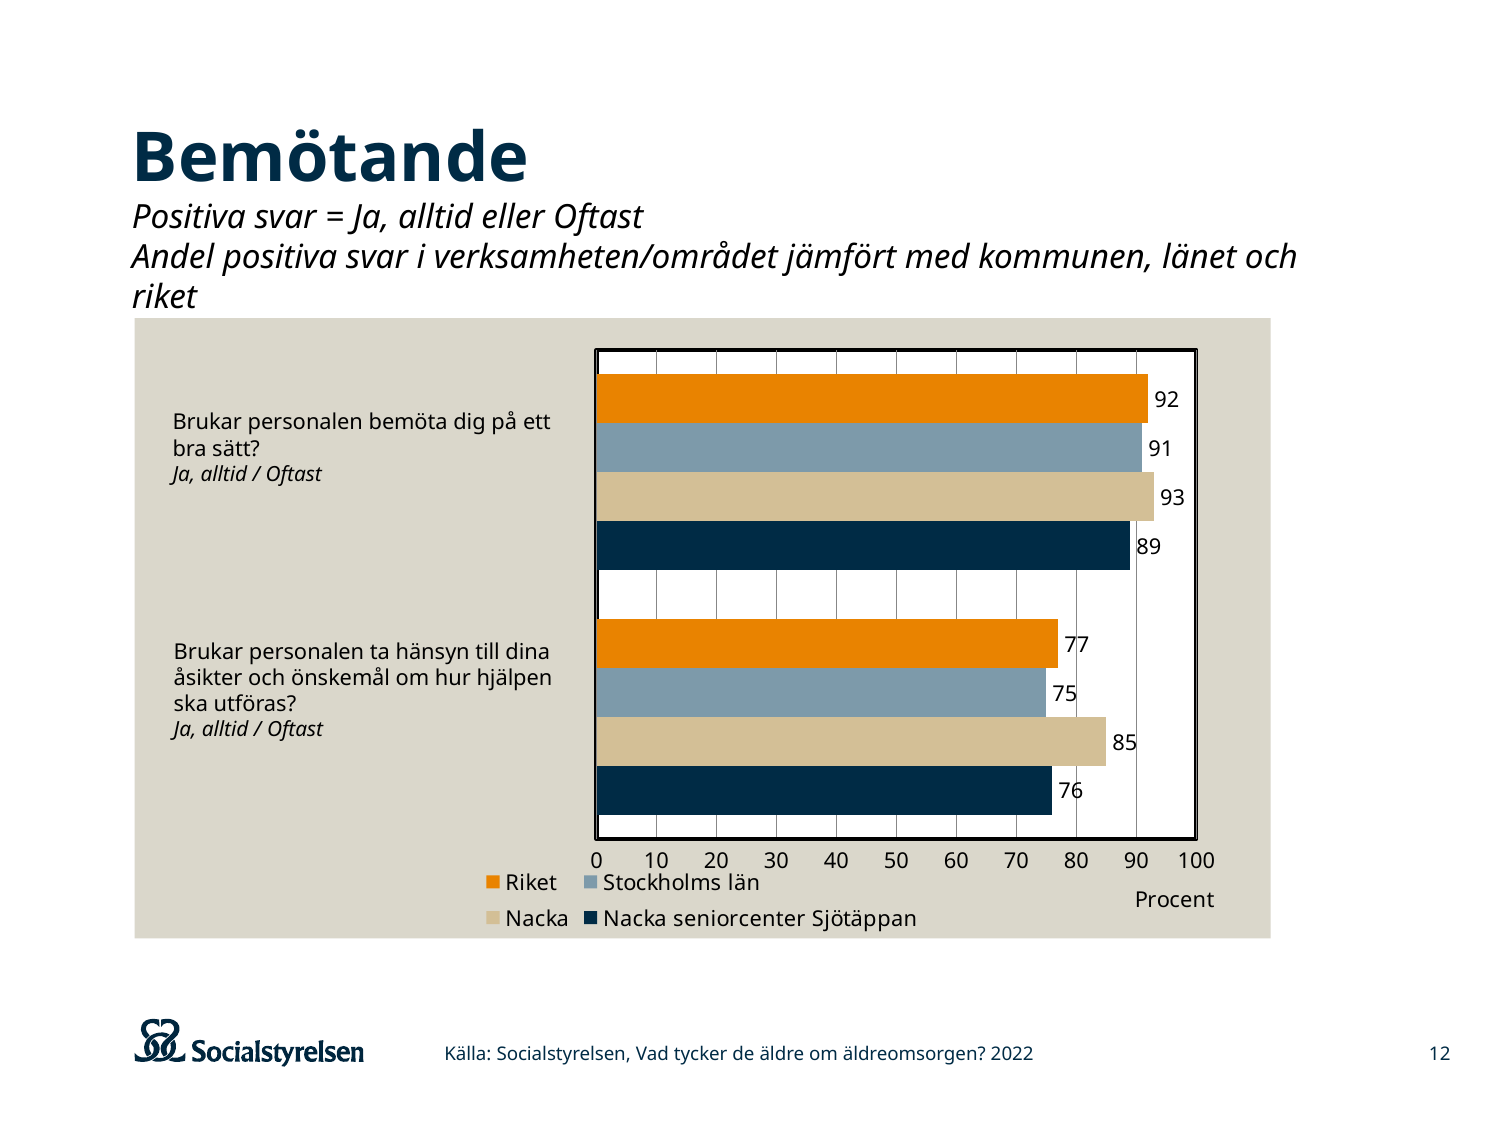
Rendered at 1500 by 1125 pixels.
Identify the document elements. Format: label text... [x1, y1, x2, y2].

chart [134, 317, 1271, 939]
title Bemötande Positiva svar = Ja, alltid eller Oftast Andel positiva svar i verksamheten/området jämfört med kommunen, länet och riket [131, 112, 1338, 293]
footer Källa: Socialstyrelsen, Vad tycker de äldre om äldreomsorgen? 2022 [444, 1032, 1110, 1077]
slide_number 12 [1379, 1032, 1451, 1077]
